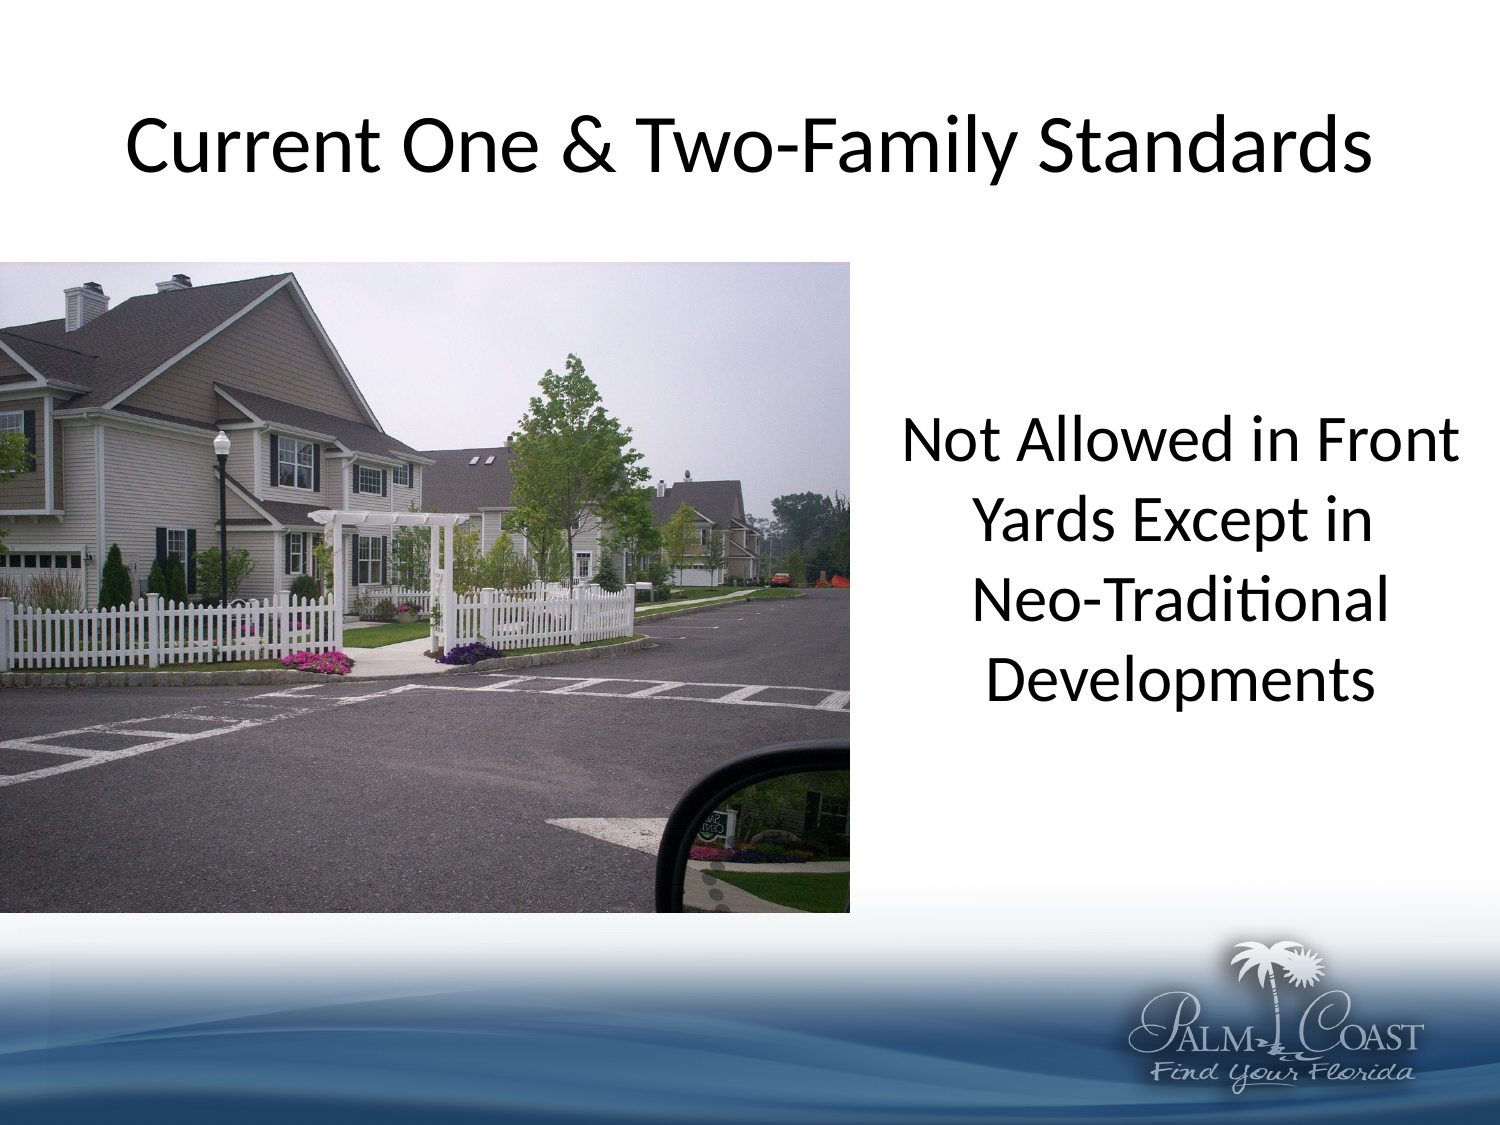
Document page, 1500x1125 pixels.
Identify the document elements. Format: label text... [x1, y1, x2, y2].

title Current One & Two-Family Standards [75, 45, 1425, 233]
picture [0, 0, 1500, 1125]
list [0, 262, 851, 913]
text_box Not Allowed in Front Yards Except in Neo-Traditional Developments [874, 387, 1488, 723]
